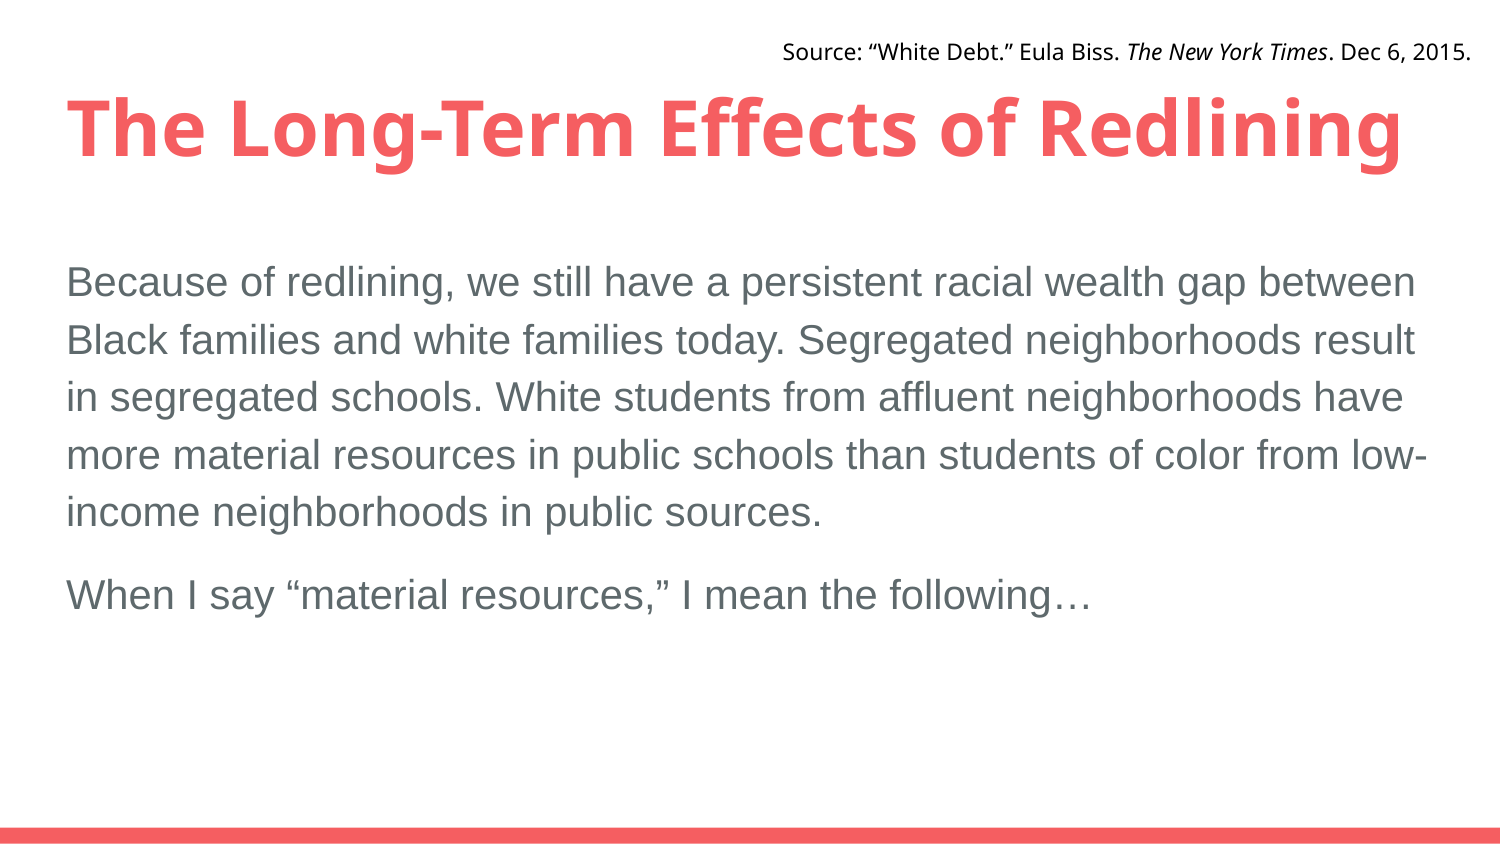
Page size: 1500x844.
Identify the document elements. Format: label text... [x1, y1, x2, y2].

text_box Source: “White Debt.” Eula Biss. The New York Times. Dec 6, 2015. [226, 23, 1488, 79]
list Because of redlining, we still have a persistent racial wealth gap between Black families and white families today. Segregated neighborhoods result in segregated schools. White students from affluent neighborhoods have more material resources in public schools than students of color from low-income neighborhoods in public sources. When I say “material resources,” I mean the following… [51, 232, 1449, 831]
title The Long-Term Effects of Redlining [51, 64, 1449, 167]
